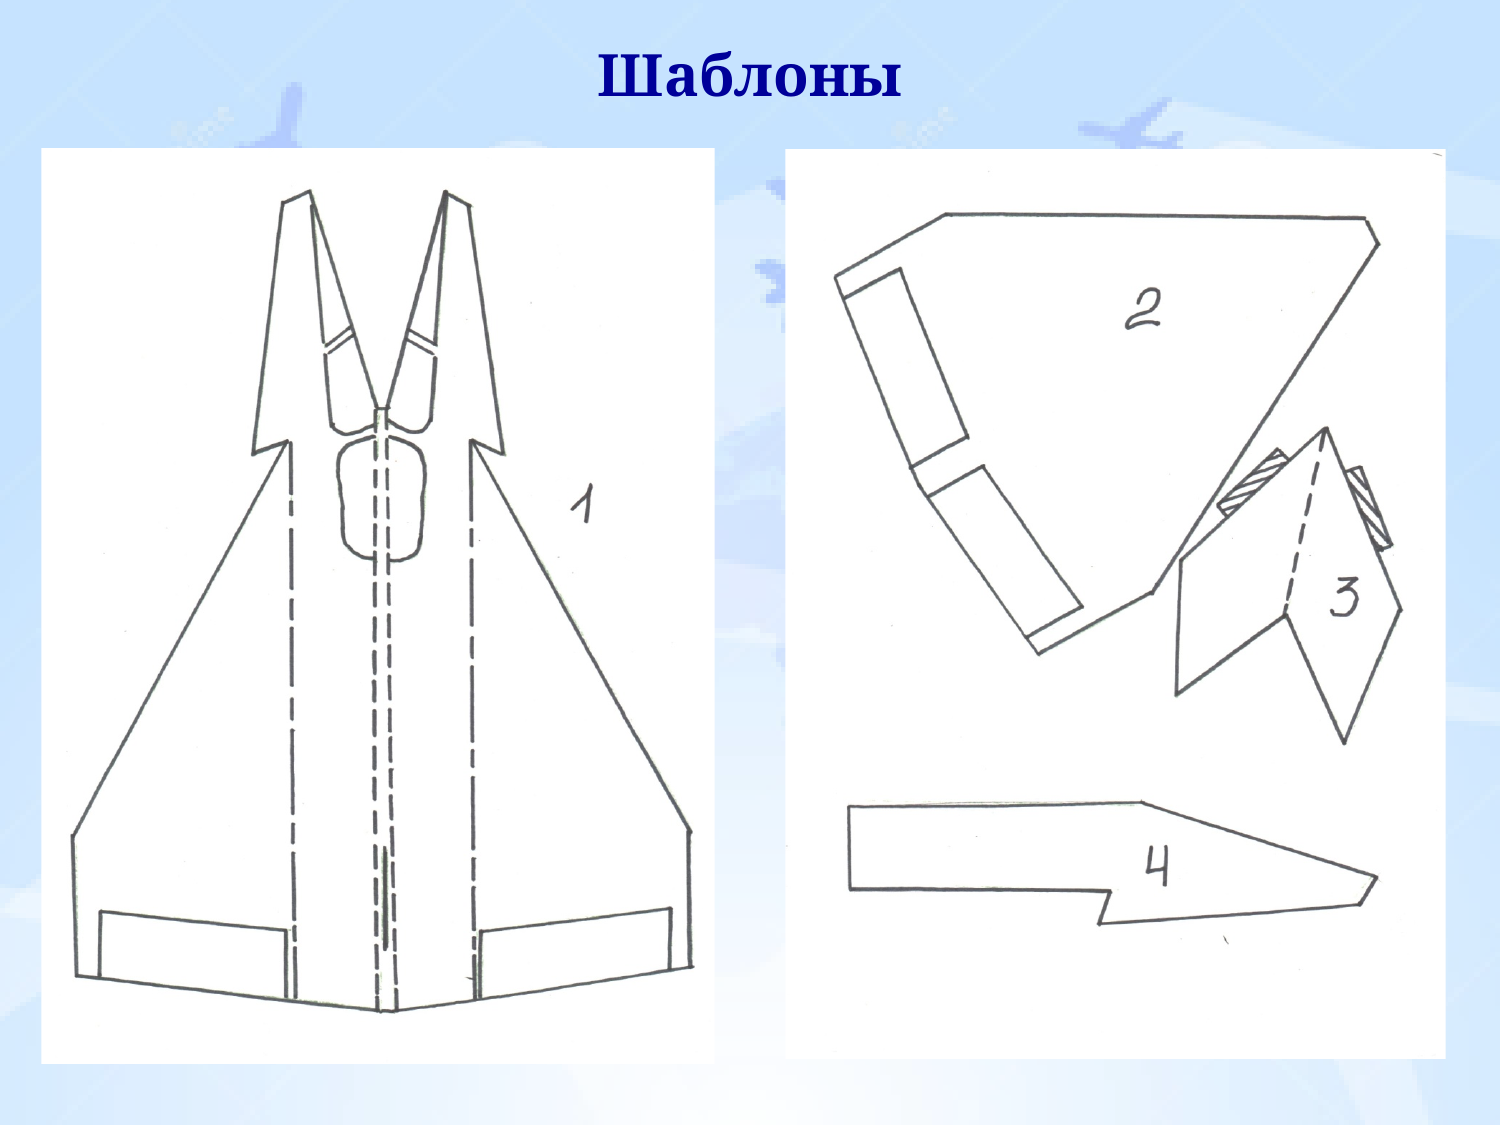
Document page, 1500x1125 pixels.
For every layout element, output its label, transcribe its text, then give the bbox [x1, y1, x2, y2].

text_box Шаблоны [41, 30, 1459, 116]
picture [785, 148, 1446, 1059]
picture [41, 147, 715, 1064]
